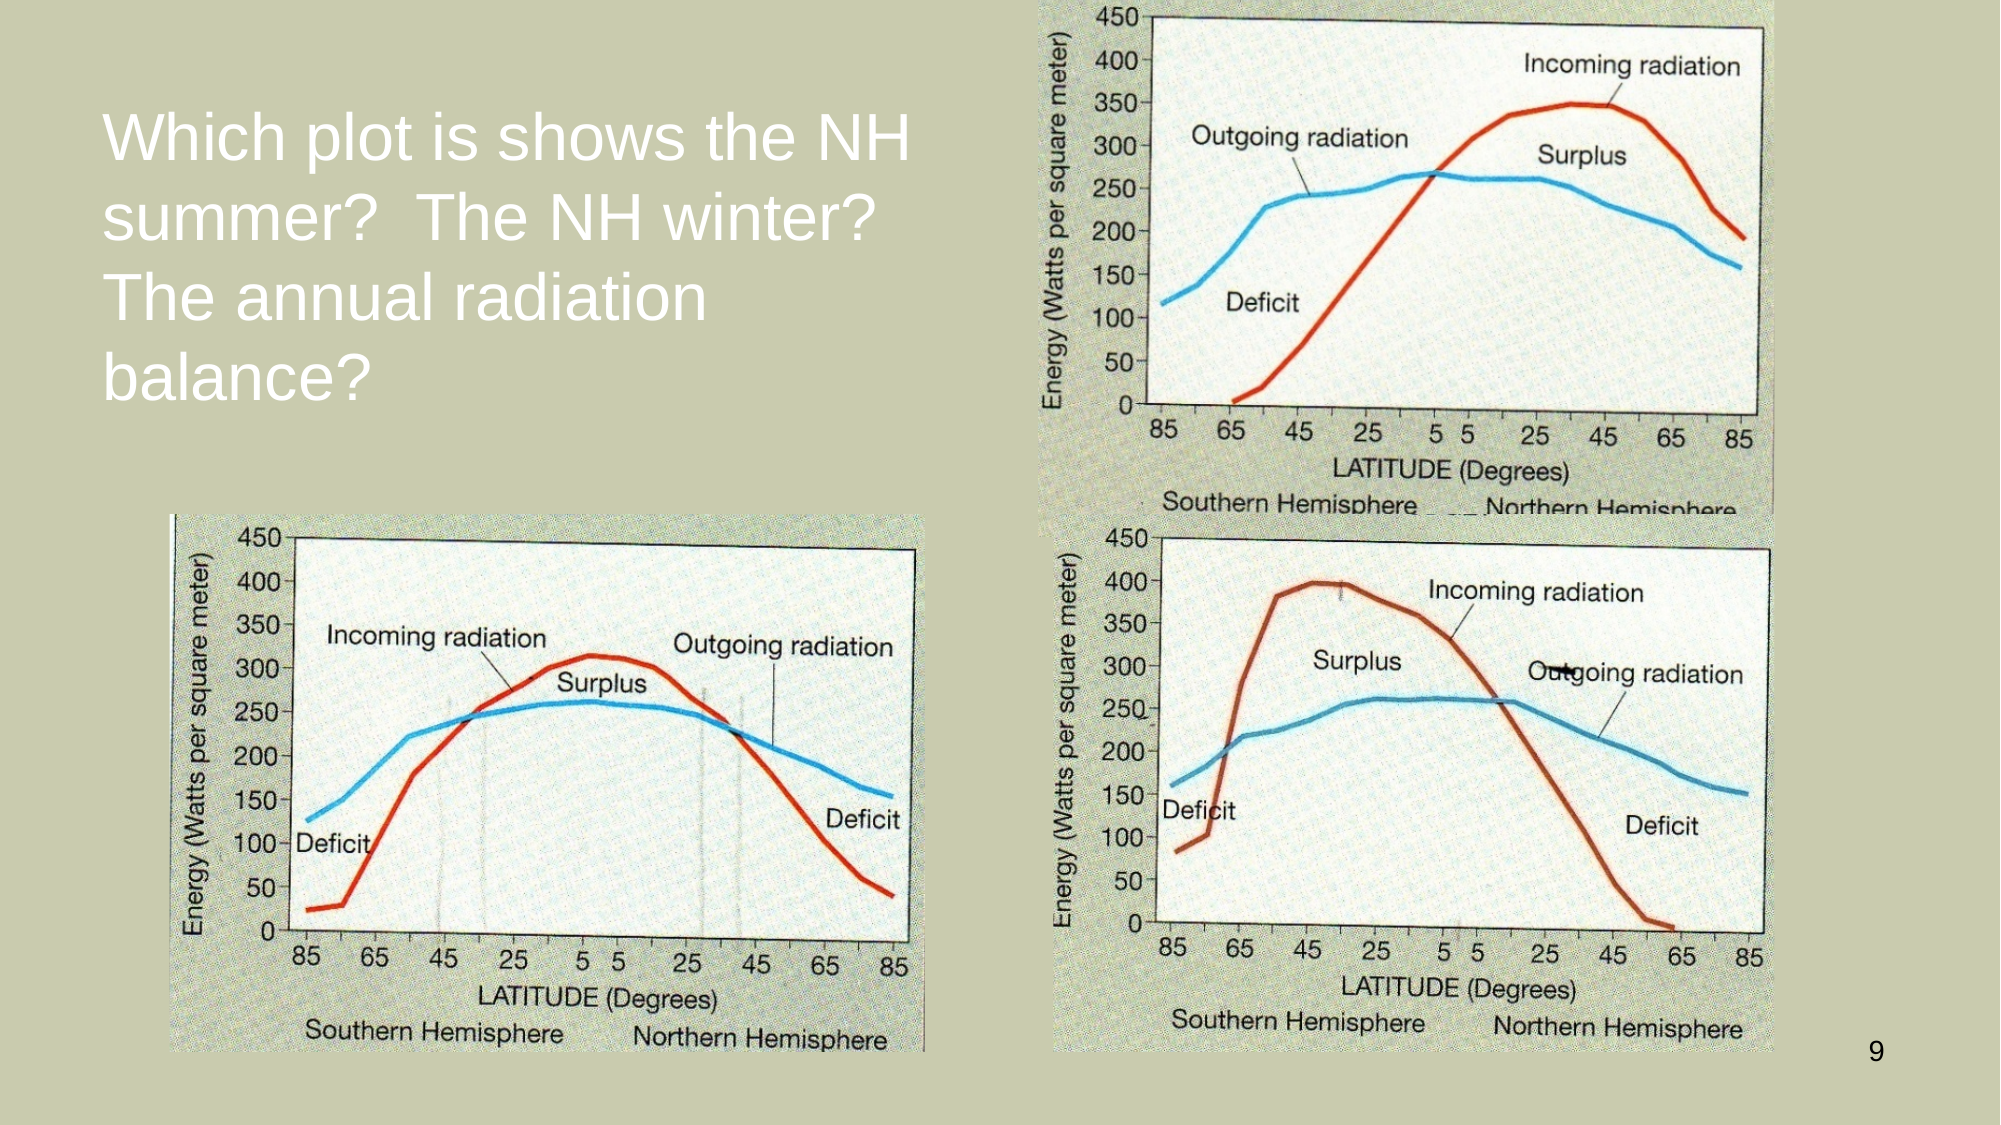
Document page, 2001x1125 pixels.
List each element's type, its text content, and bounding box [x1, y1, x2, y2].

text_box Which plot is shows the NH summer? The NH winter? The annual radiation balance? [87, 86, 962, 422]
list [1037, 0, 1775, 538]
picture [1052, 514, 1775, 1052]
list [169, 514, 926, 1052]
slide_number 9 [1433, 1024, 1901, 1103]
